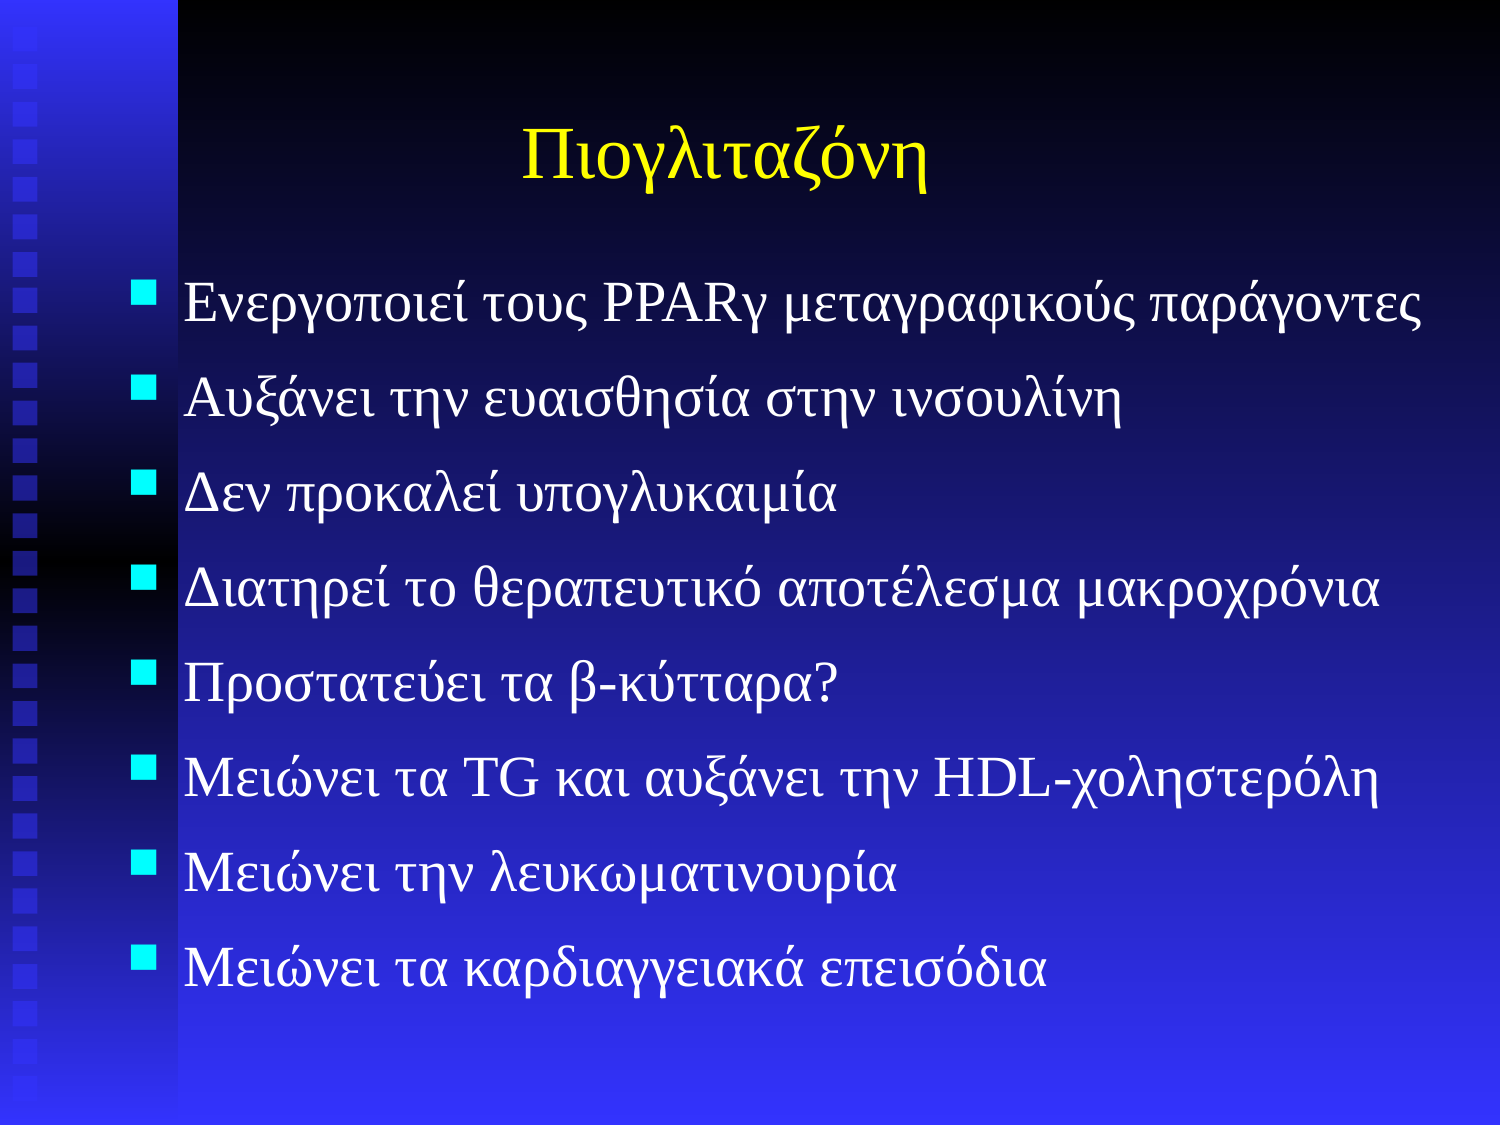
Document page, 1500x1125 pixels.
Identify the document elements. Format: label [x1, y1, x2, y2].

list [111, 255, 1468, 988]
title [88, 77, 1364, 221]
